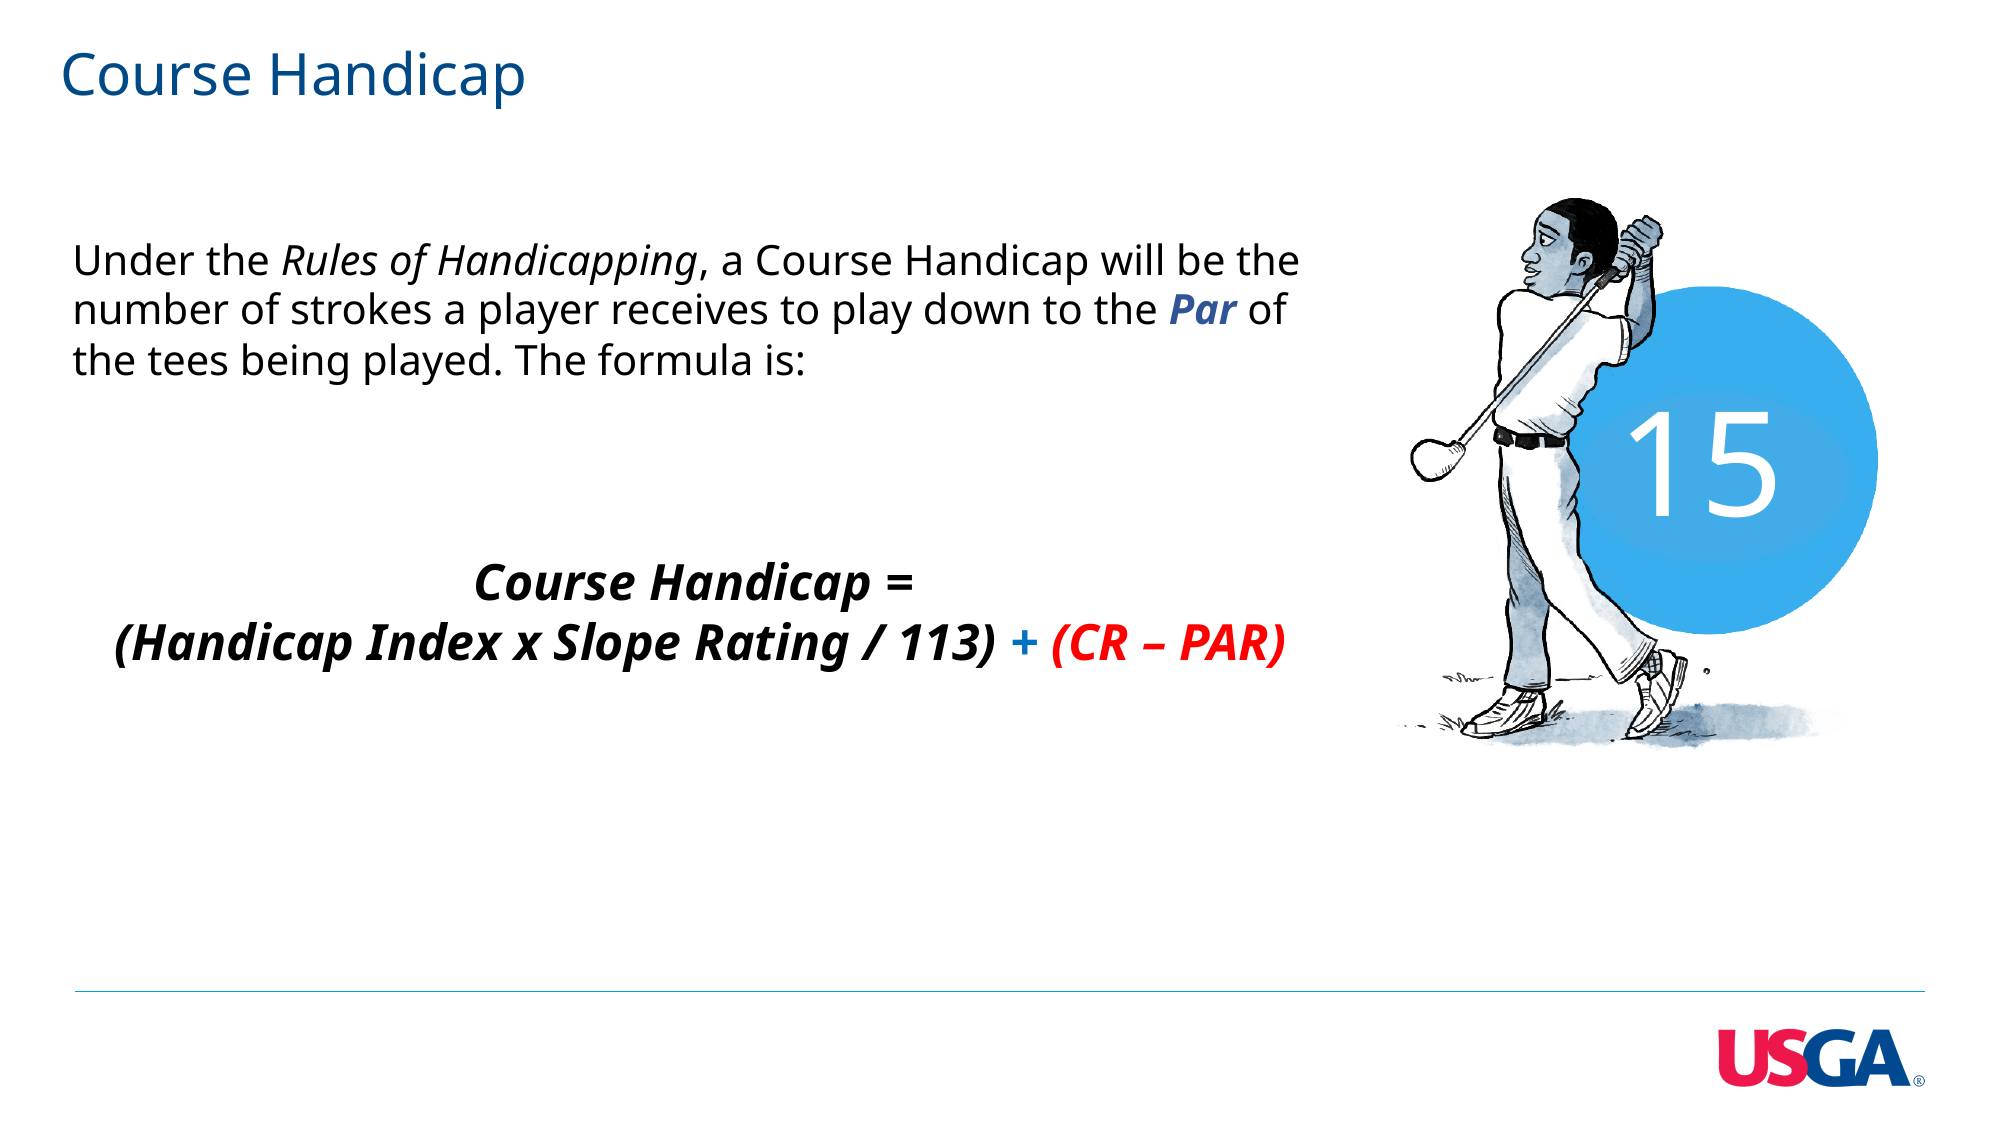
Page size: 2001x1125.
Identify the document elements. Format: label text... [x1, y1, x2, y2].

text_box Course Handicap = (Handicap Index x Slope Rating / 113) + (CR – PAR) [0, 542, 1216, 678]
title Course Handicap [0, 1, 2000, 152]
picture [1716, 1027, 1925, 1088]
text_box Under the Rules of Handicapping, a Course Handicap will be the number of strokes a player receives to play down to the Par of the tees being played. The formula is: [57, 225, 1216, 391]
picture [1216, 153, 1943, 858]
